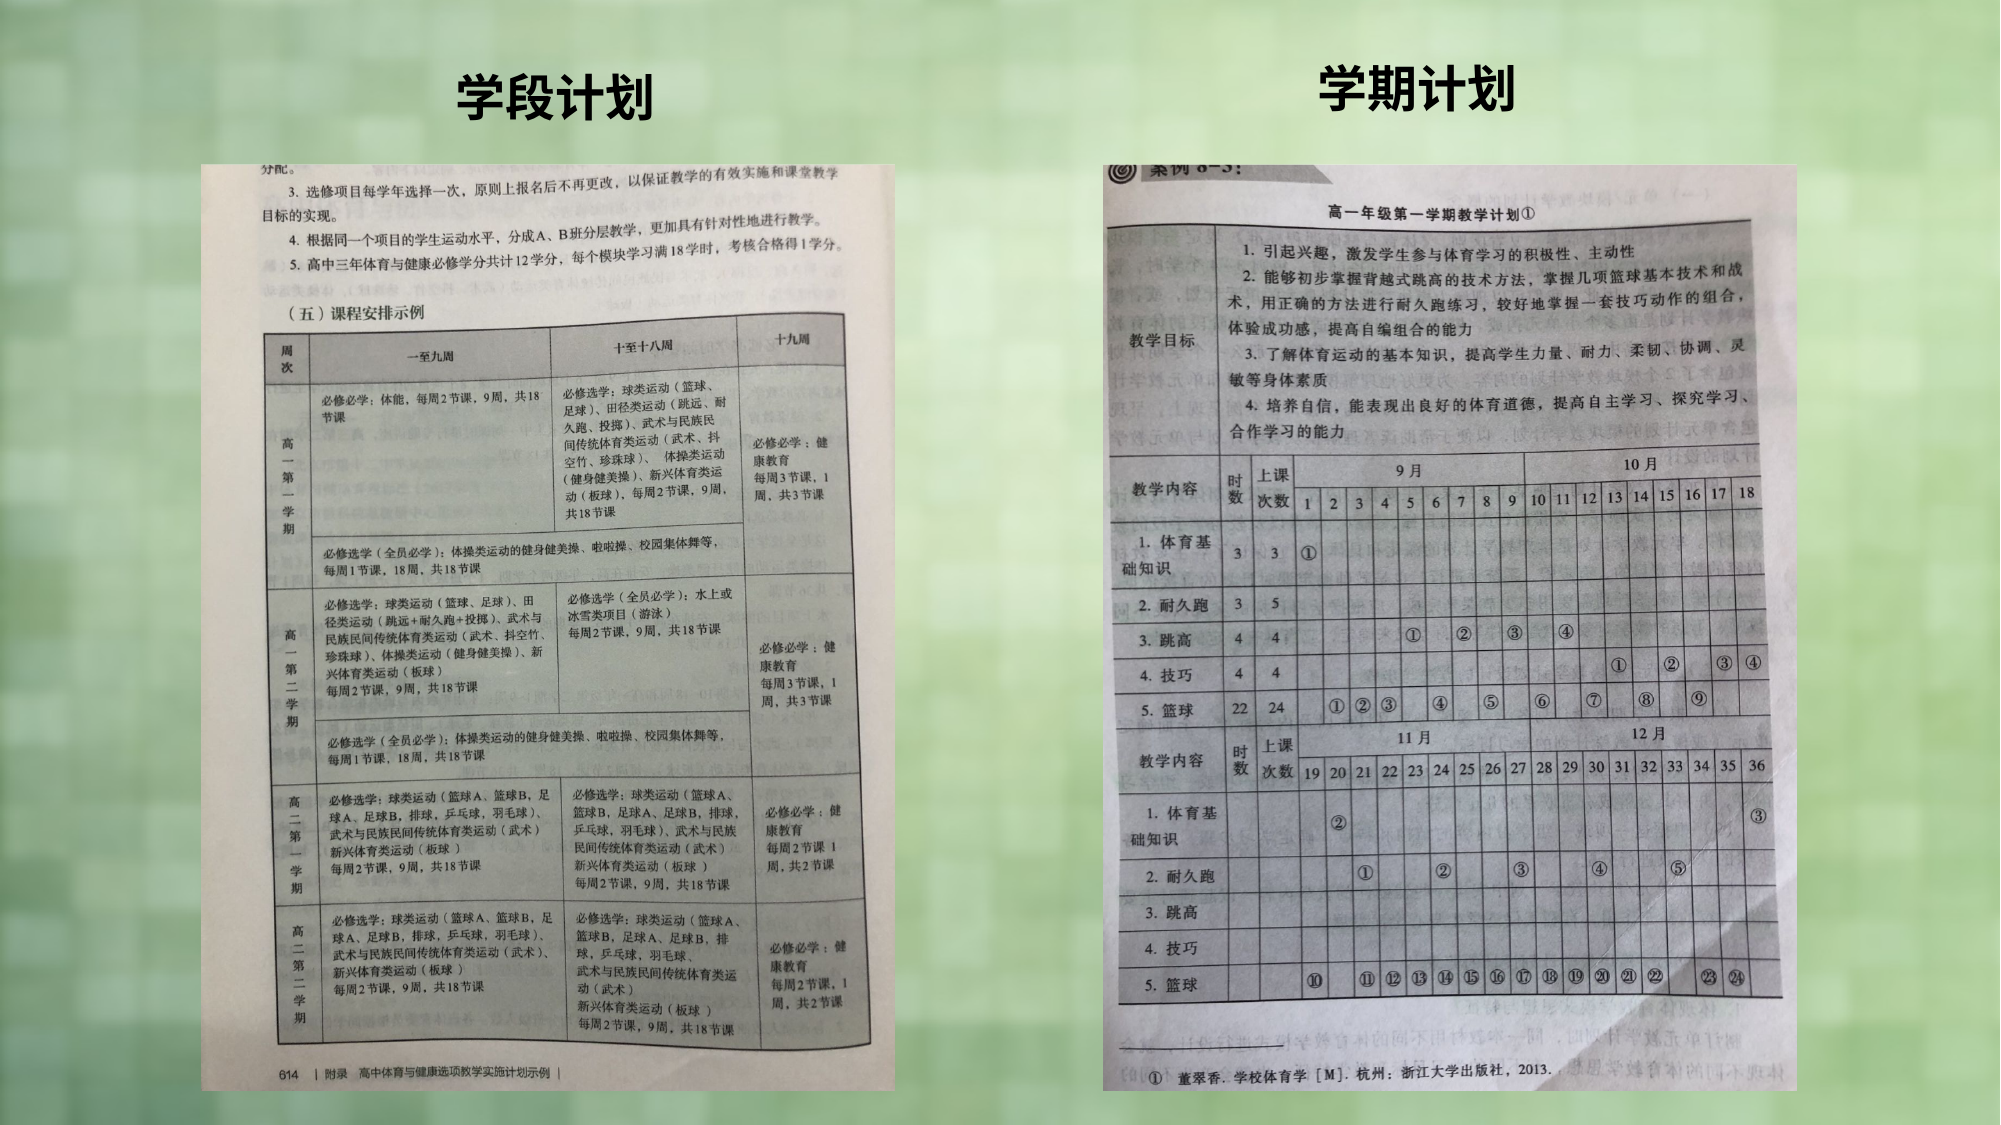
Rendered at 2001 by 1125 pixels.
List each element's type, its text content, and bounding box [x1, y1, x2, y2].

list 学期计划 [992, 9, 1843, 126]
list 学段计划 [102, 0, 949, 136]
picture [0, 0, 2000, 1125]
